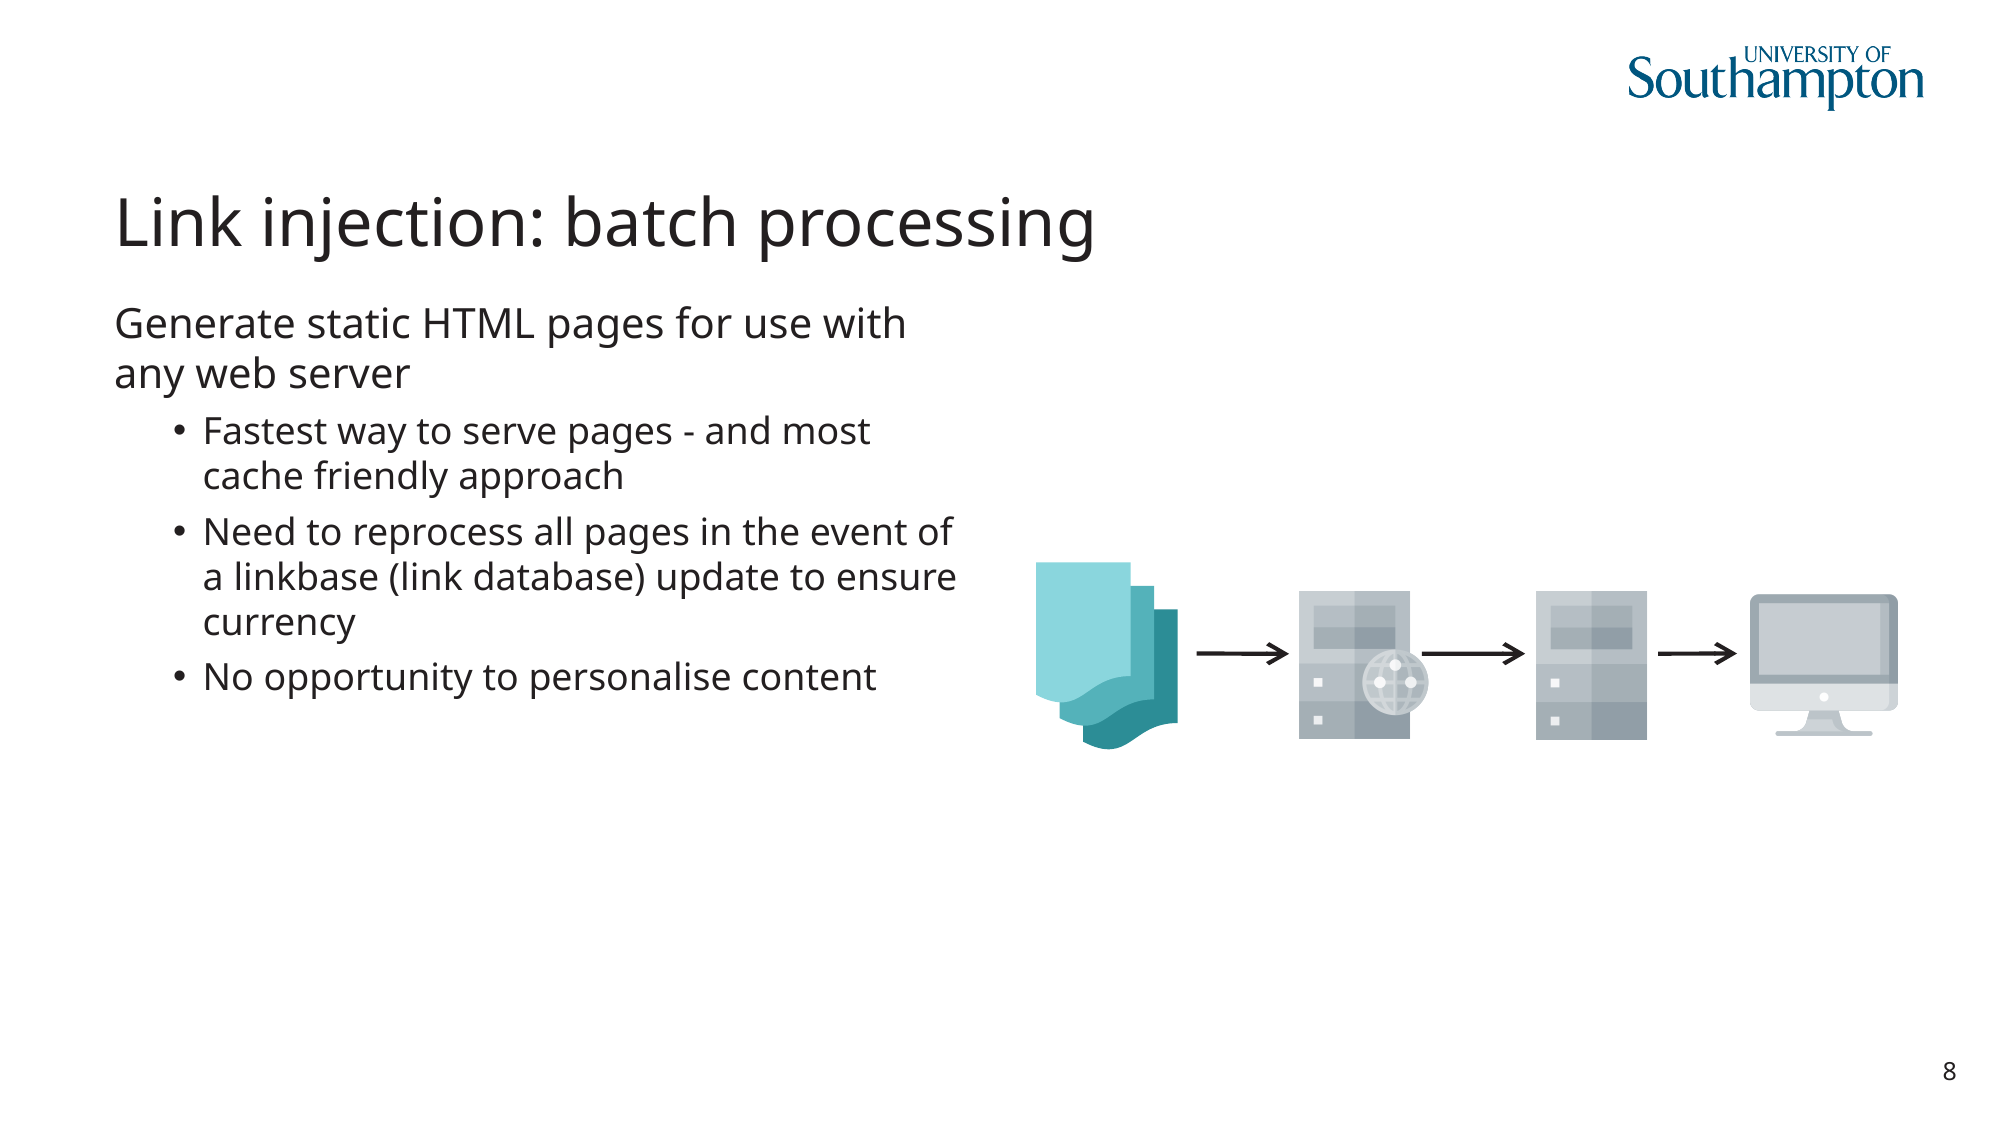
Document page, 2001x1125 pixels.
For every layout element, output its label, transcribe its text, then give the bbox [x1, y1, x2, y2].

title Link injection: batch processing [102, 113, 1898, 268]
picture [1280, 591, 1429, 739]
picture [1517, 591, 1666, 740]
picture [1869, 48, 1877, 60]
list Generate static HTML pages for use with any web server Fastest way to serve pages - and most cache friendly approach Need to reprocess all pages in the event of a linkbase (link database) update to ensure currency No opportunity to personalise content [102, 290, 989, 1024]
picture [1749, 591, 1898, 739]
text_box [1036, 562, 1178, 752]
picture [1629, 46, 1924, 111]
picture [1629, 71, 1648, 95]
